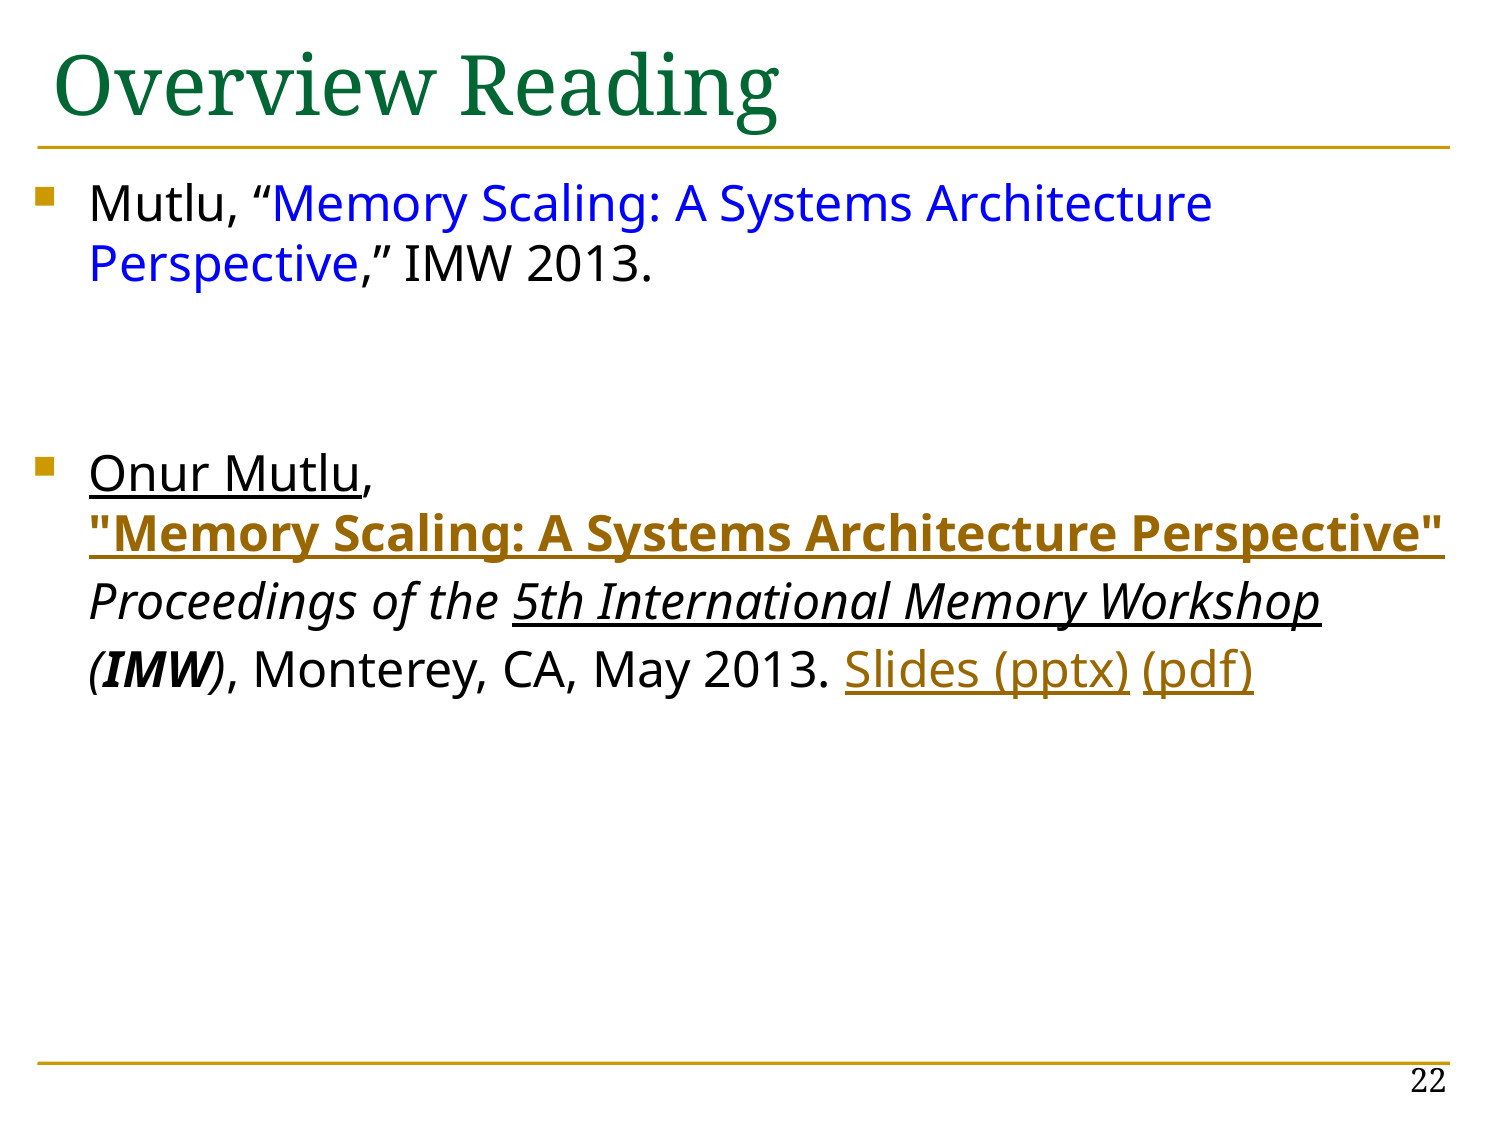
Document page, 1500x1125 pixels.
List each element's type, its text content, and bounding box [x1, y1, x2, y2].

list Mutlu, “Memory Scaling: A Systems Architecture Perspective,” IMW 2013. Onur Mutlu, "Memory Scaling: A Systems Architecture Perspective" Proceedings of the 5th International Memory Workshop (IMW), Monterey, CA, May 2013. Slides (pptx) (pdf) [17, 163, 1483, 1016]
title Overview Reading [37, 24, 1450, 163]
slide_number 22 [1111, 1036, 1462, 1112]
